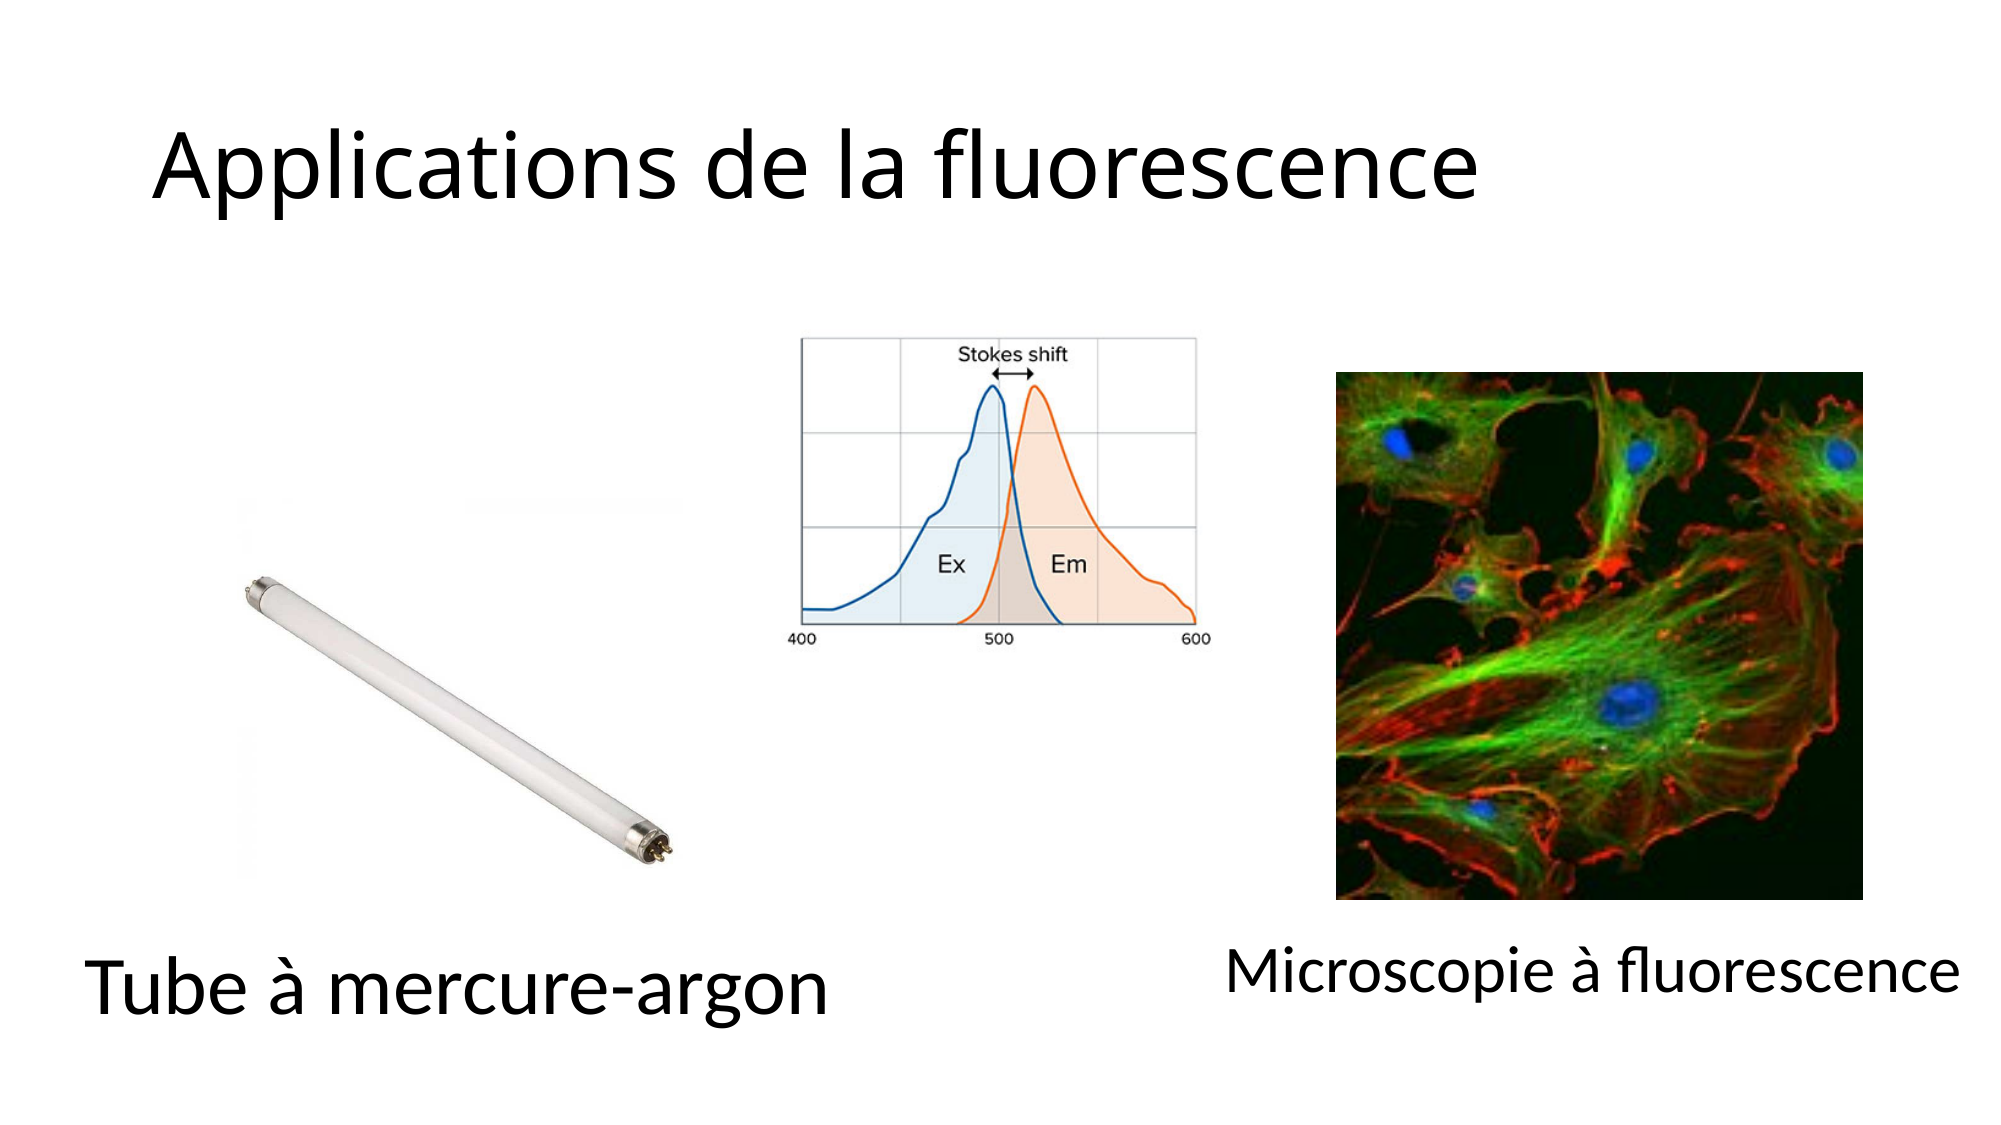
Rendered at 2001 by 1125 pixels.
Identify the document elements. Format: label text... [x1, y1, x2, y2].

title Applications de la fluorescence [137, 59, 1863, 278]
picture [781, 310, 1222, 657]
text_box Tube à mercure-argon [70, 923, 846, 1039]
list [206, 498, 713, 879]
picture [1336, 372, 1863, 900]
text_box Microscopie à fluorescence [1210, 918, 1978, 1013]
